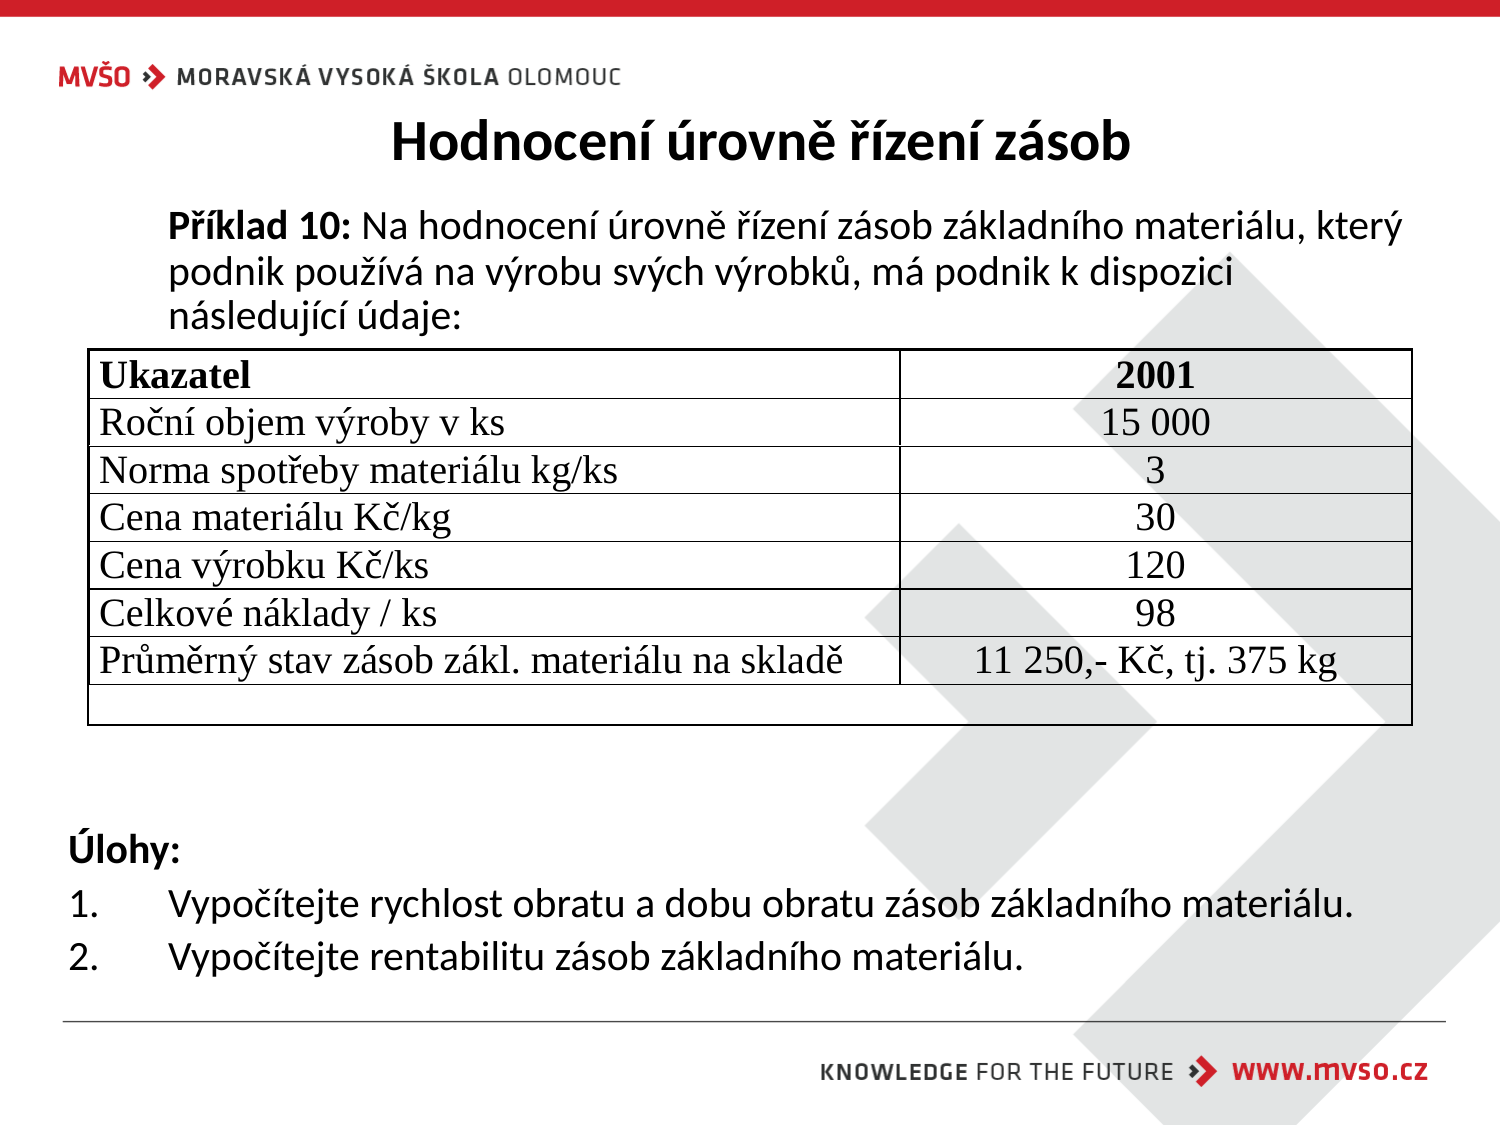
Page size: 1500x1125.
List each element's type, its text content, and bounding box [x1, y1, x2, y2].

list Příklad 10: Na hodnocení úrovně řízení zásob základního materiálu, který podnik používá na výrobu svých výrobků, má podnik k dispozici následující údaje: Úlohy: Vypočítejte rychlost obratu a dobu obratu zásob základního materiálu. Vypočítejte rentabilitu zásob základního materiálu. [53, 196, 1437, 988]
picture [0, 0, 1500, 1125]
title Hodnocení úrovně řízení zásob [86, 78, 1437, 196]
